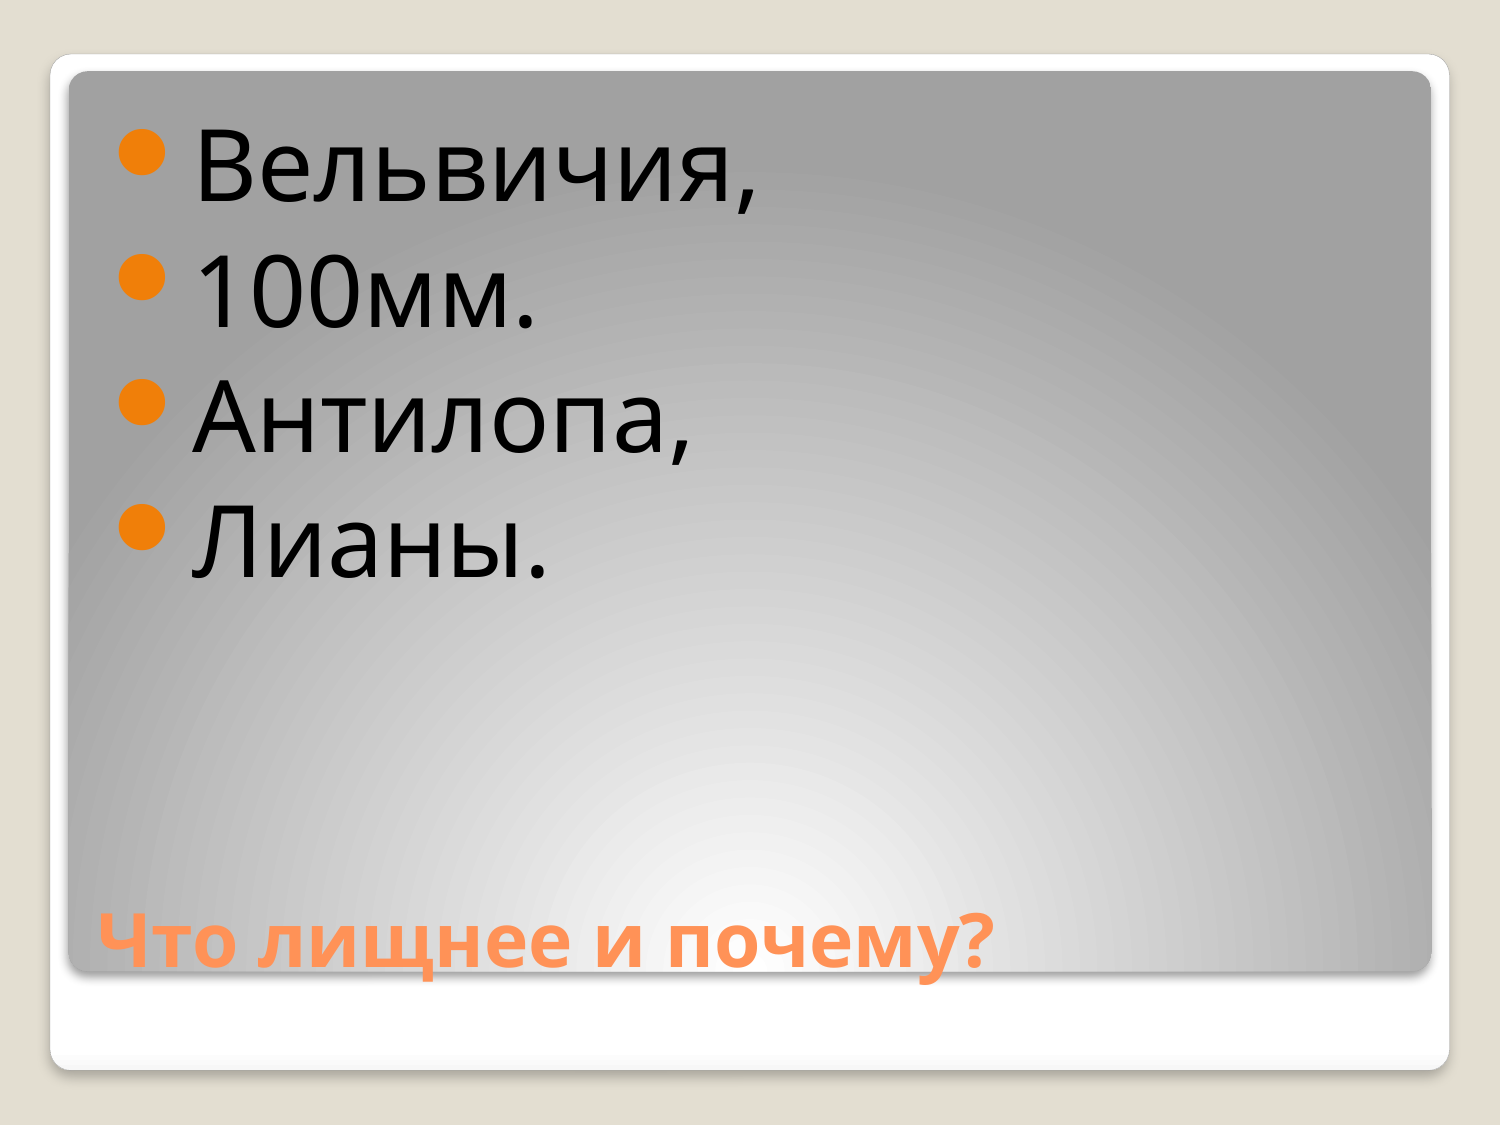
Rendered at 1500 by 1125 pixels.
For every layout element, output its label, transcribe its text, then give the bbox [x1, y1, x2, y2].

title Что лищнее и почему? [82, 817, 1425, 990]
list Вельвичия, 100мм. Антилопа, Лианы. [82, 86, 1425, 774]
